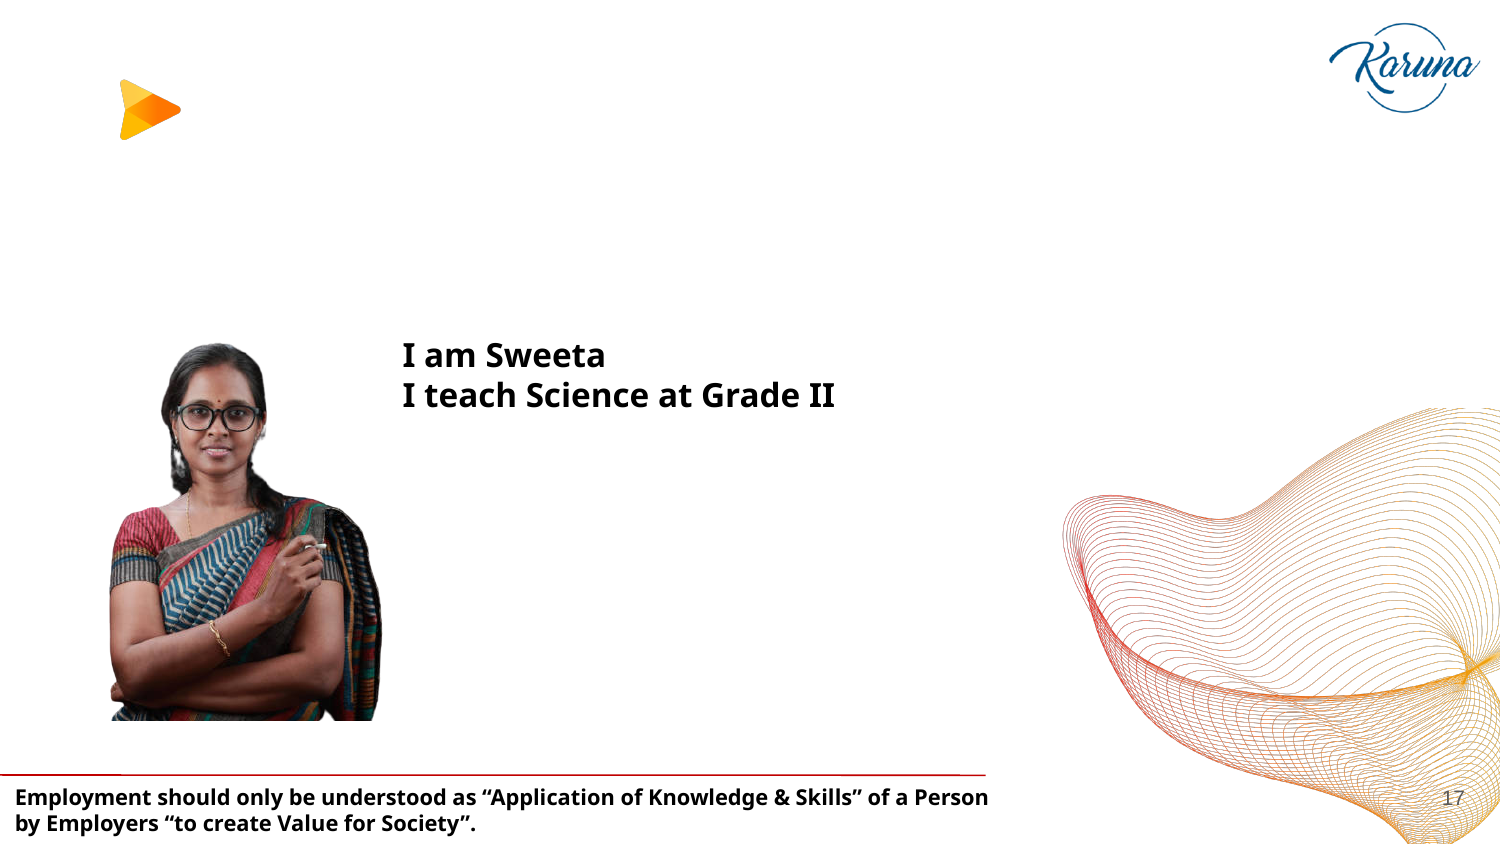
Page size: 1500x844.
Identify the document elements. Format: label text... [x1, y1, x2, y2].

picture [1320, 17, 1489, 119]
picture [0, 333, 538, 721]
slide_number 17 [1389, 764, 1480, 830]
text_box Employment should only be understood as “Application of Knowledge & Skills” of a Person by Employers “to create Value for Society”. [0, 776, 1107, 844]
slide_number 54 [2, 777, 983, 781]
picture [1062, 408, 1500, 844]
text_box I am Sweeta I teach Science at Grade II [387, 327, 895, 422]
picture [119, 78, 181, 140]
